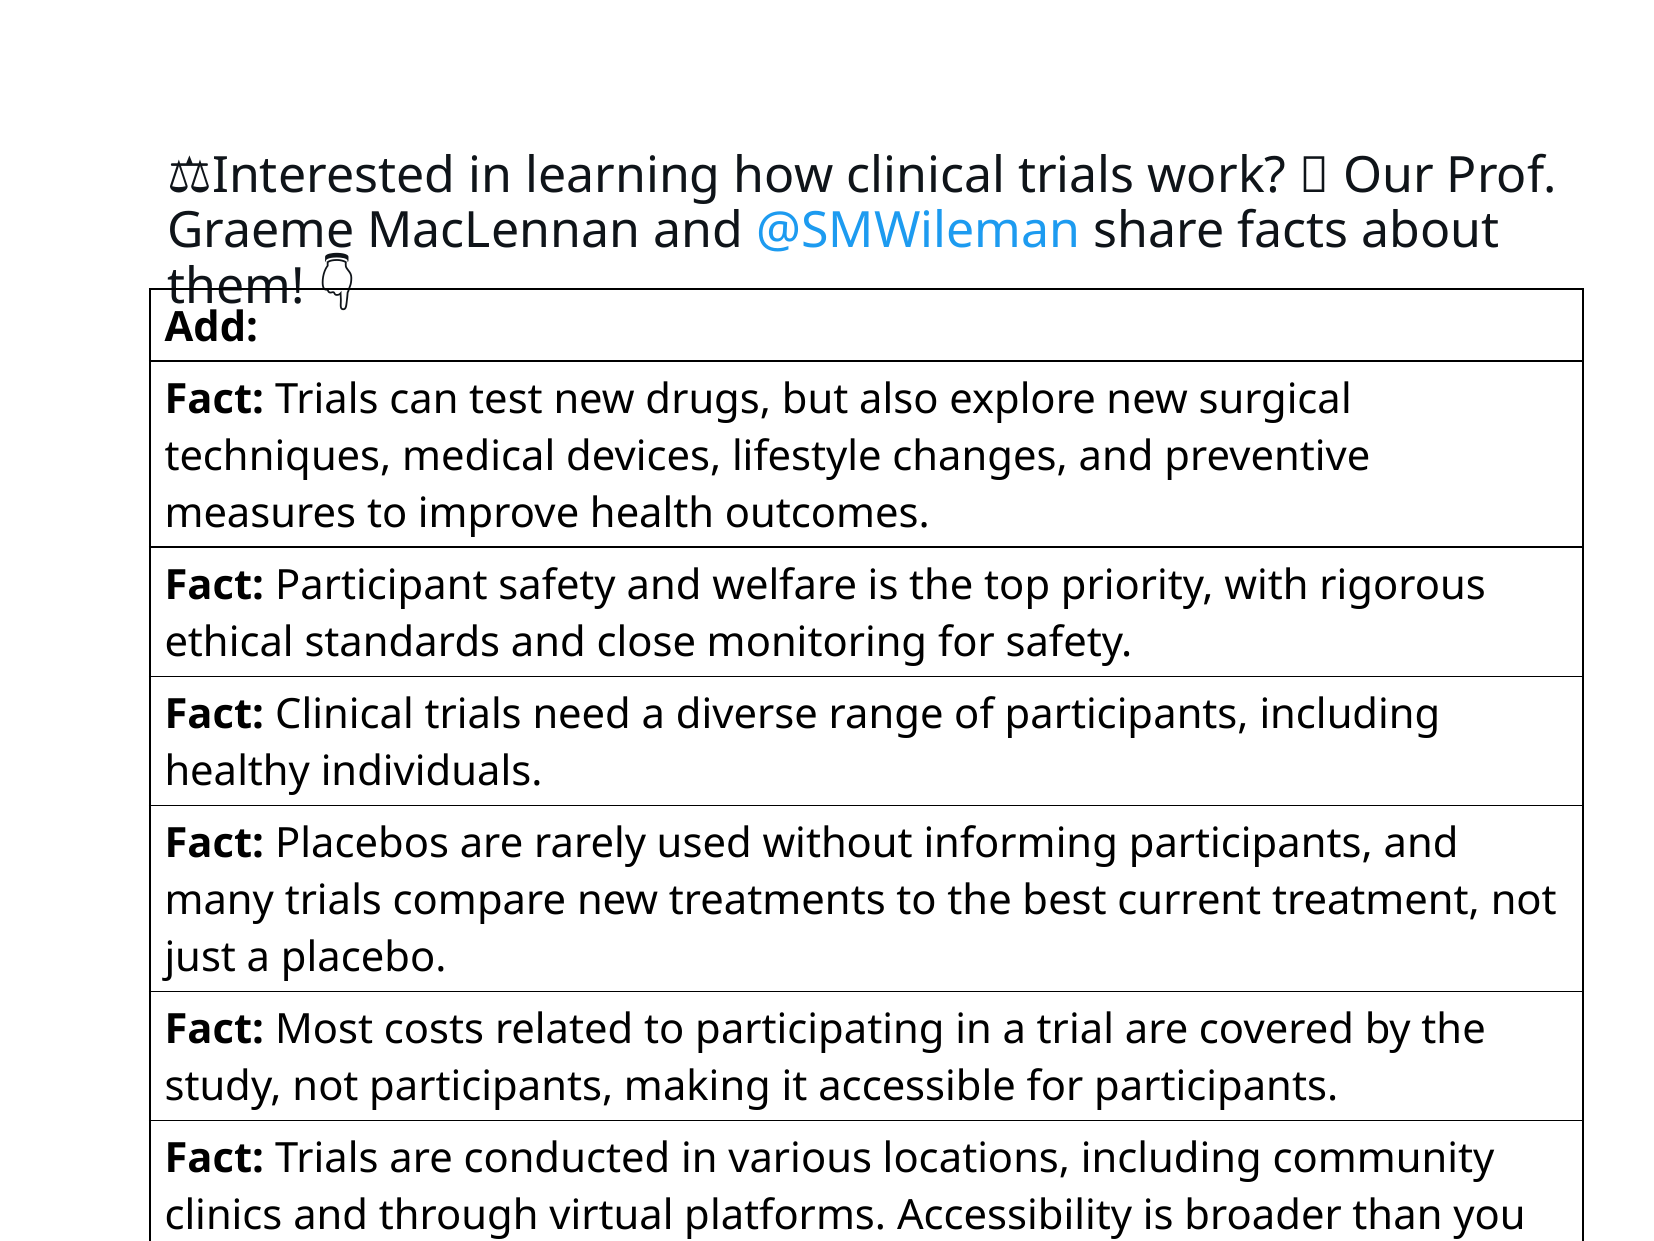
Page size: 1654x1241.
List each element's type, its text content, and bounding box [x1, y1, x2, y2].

table_header Add: [151, 290, 1582, 360]
table_cell Fact: Clinical trials need a diverse range of participants, including healthy individuals. [151, 677, 1582, 805]
table_cell Fact: Placebos are rarely used without informing participants, and many trials compare new treatments to the best current treatment, not just a placebo. [151, 806, 1582, 991]
list ⚖️📝Interested in learning how clinical trials work? 🧐 Our Prof. Graeme MacLennan and @SMWileman share facts about them! 👇 [149, 147, 1562, 266]
table_cell Fact: Trials are conducted in various locations, including community clinics and through virtual platforms. Accessibility is broader than you think. [151, 1121, 1582, 1241]
table_cell Fact: Most costs related to participating in a trial are covered by the study, not participants, making it accessible for participants. [151, 992, 1582, 1120]
table_cell Fact: Trials can test new drugs, but also explore new surgical techniques, medical devices, lifestyle changes, and preventive measures to improve health outcomes. [151, 362, 1582, 546]
table_cell Fact: Participant safety and welfare is the top priority, with rigorous ethical standards and close monitoring for safety. [151, 548, 1582, 676]
